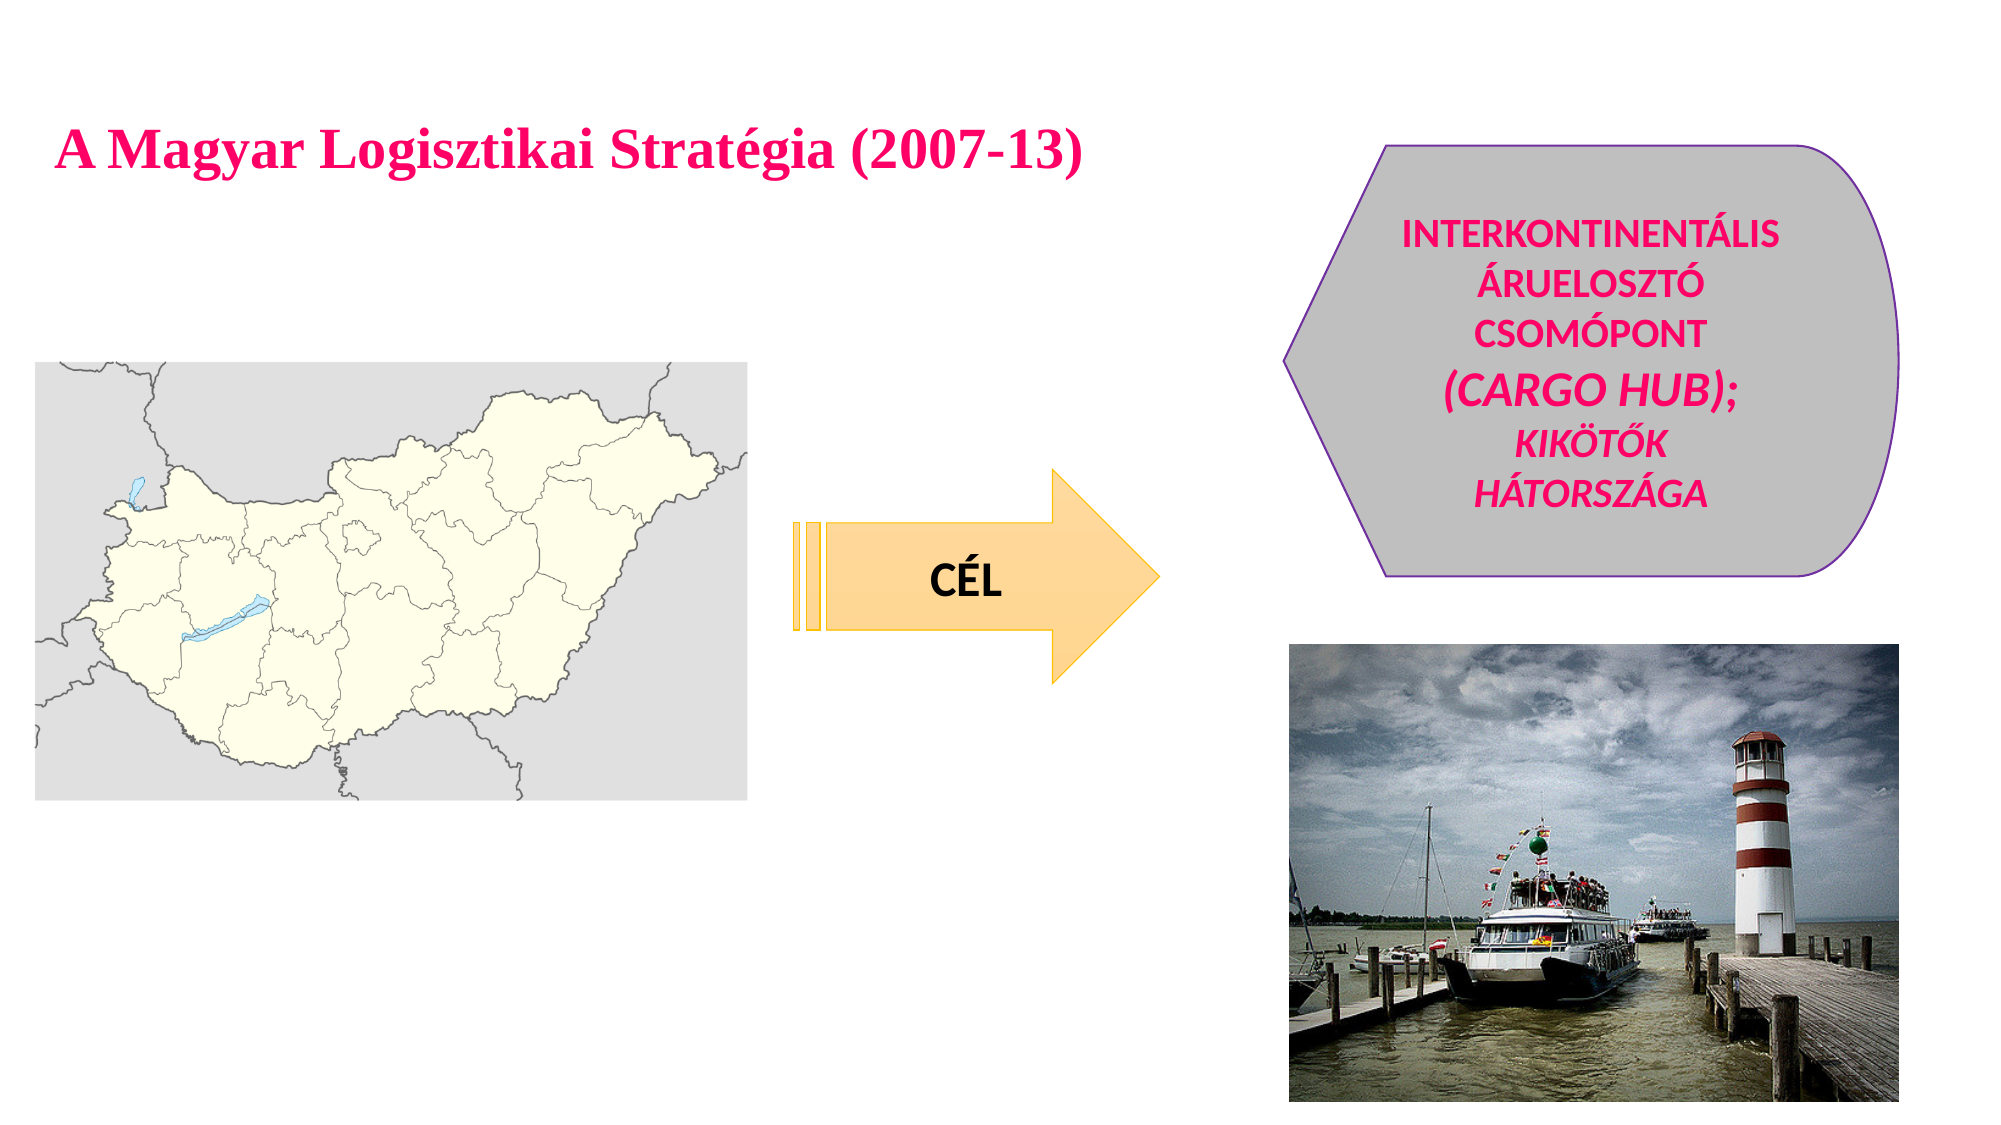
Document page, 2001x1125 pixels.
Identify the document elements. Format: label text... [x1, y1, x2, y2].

text_box CÉL [793, 522, 800, 631]
text_box INTERKONTINENTÁLIS ÁRUELOSZTÓ CSOMÓPONT (CARGO HUB); KIKÖTŐK HÁTORSZÁGA [1282, 144, 1900, 578]
picture [1289, 644, 1899, 1102]
text_box A Magyar Logisztikai Stratégia (2007-13) [39, 102, 1109, 188]
text_box CÉL [806, 522, 821, 631]
text_box CÉL [826, 468, 1161, 685]
picture [34, 361, 748, 801]
